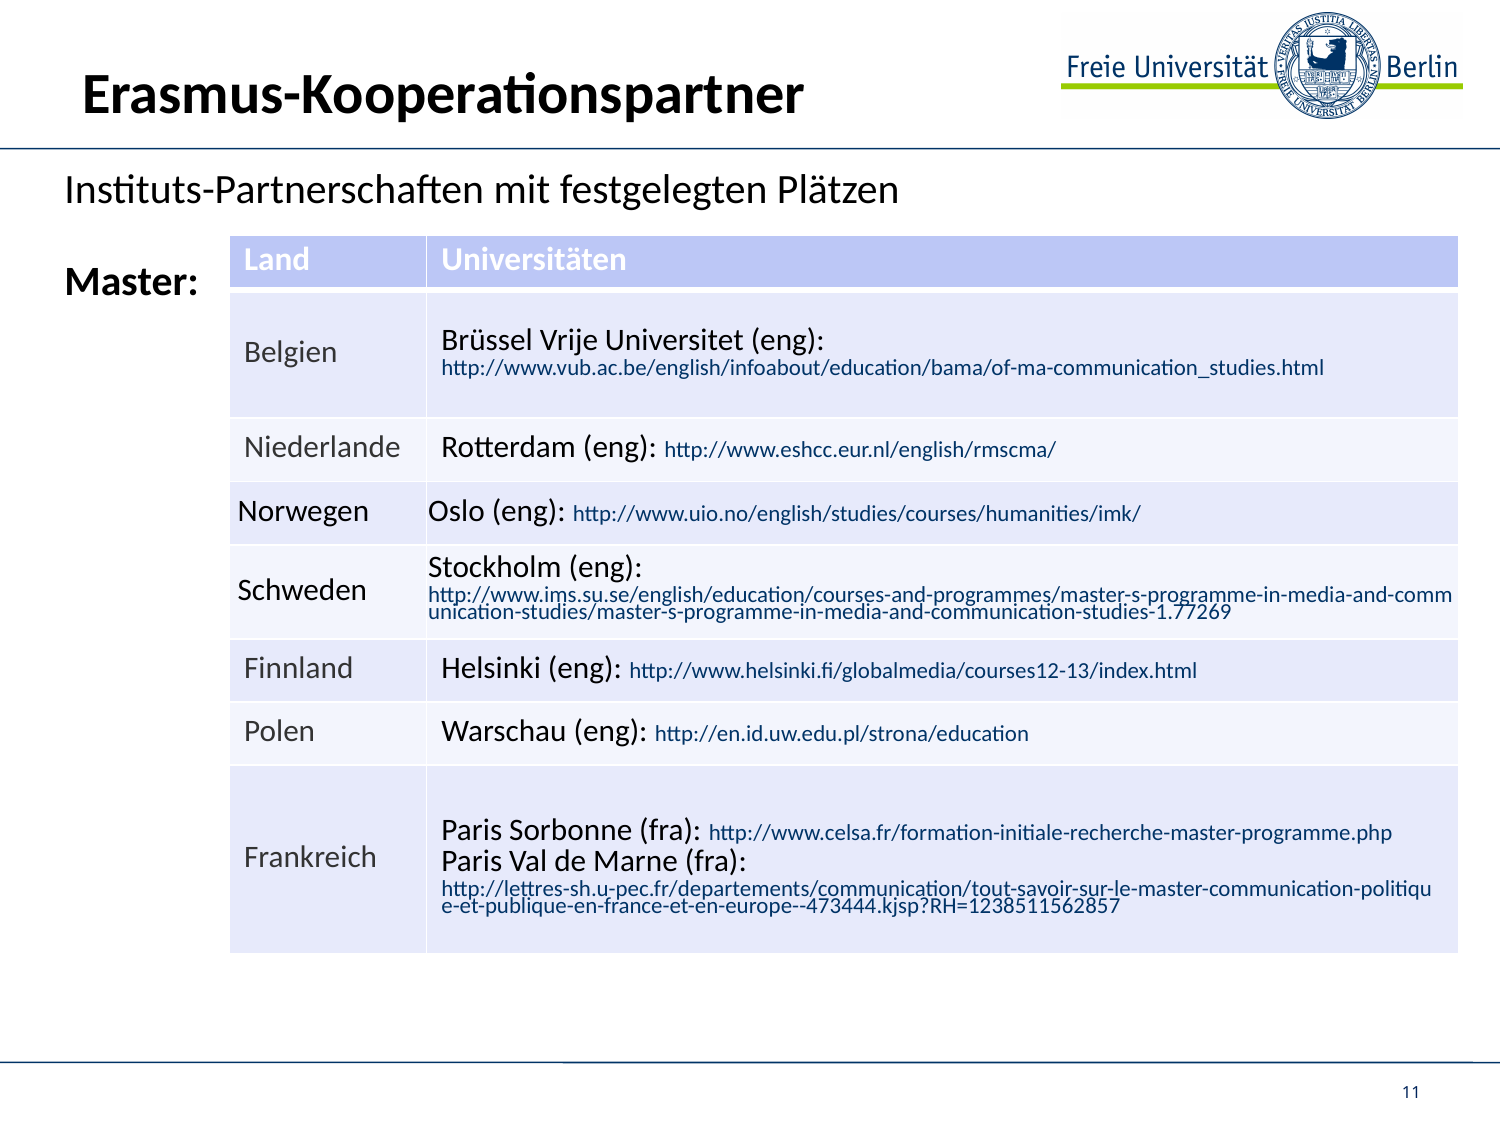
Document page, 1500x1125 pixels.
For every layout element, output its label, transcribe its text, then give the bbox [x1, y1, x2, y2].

title Erasmus-Kooperationspartner [81, 0, 1110, 126]
table_cell Niederlande [230, 419, 426, 481]
table_header Universitäten [427, 236, 1458, 287]
table_cell Frankreich [230, 766, 426, 953]
table_cell Stockholm (eng): http://www.ims.su.se/english/education/courses-and-programmes/master-s-programme-in-media-and-communication-studies/master-s-programme-in-media-and-communication-studies-1.77269 [427, 546, 1458, 638]
table_cell Norwegen [230, 482, 426, 544]
table_cell Finnland [230, 640, 426, 701]
table_cell Brüssel Vrije Universitet (eng): http://www.vub.ac.be/english/infoabout/education/bama/of-ma-communication_studies.html [427, 293, 1458, 417]
table_cell Oslo (eng): http://www.uio.no/english/studies/courses/humanities/imk/ [427, 482, 1458, 544]
text_box Instituts-Partnerschaften mit festgelegten Plätzen Master: [5, 149, 1447, 404]
table_cell Helsinki (eng): http://www.helsinki.fi/globalmedia/courses12-13/index.html [427, 640, 1458, 701]
picture [1110, 12, 1463, 119]
table_cell Belgien [230, 293, 426, 417]
table_cell Polen [230, 703, 426, 764]
table_cell Rotterdam (eng): http://www.eshcc.eur.nl/english/rmscma/ [427, 419, 1458, 481]
table_cell Warschau (eng): http://en.id.uw.edu.pl/strona/education [427, 703, 1458, 764]
table_header Land [230, 236, 426, 287]
table_cell Paris Sorbonne (fra): http://www.celsa.fr/formation-initiale-recherche-master-programme.php Paris Val de Marne (fra): http://lettres-sh.u-pec.fr/departements/communication/tout-savoir-sur-le-master-communication-politique-et-publique-en-france-et-en-europe--473444.kjsp?RH=1238511562857 [427, 766, 1458, 953]
table_cell Schweden [230, 546, 426, 638]
